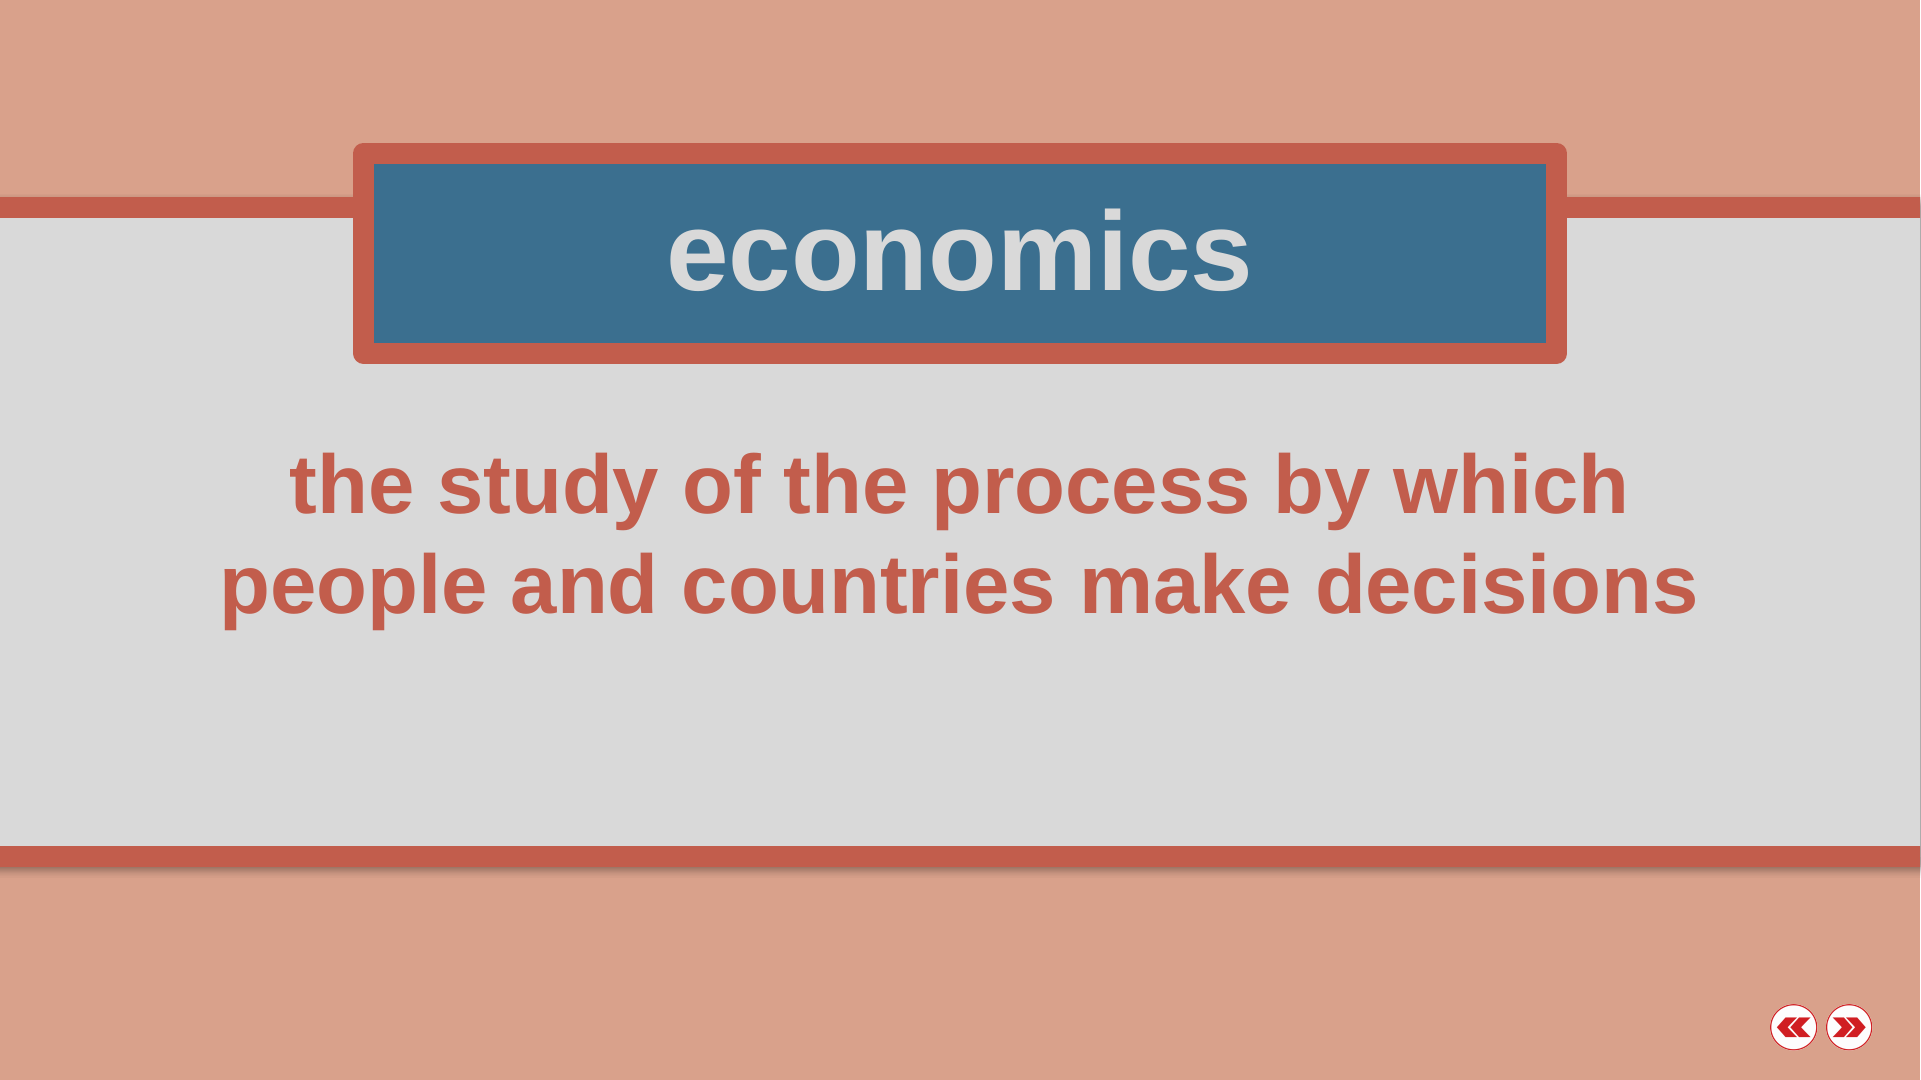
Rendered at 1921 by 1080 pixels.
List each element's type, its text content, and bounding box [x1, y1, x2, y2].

picture [1824, 1002, 1874, 1052]
picture [1768, 1002, 1819, 1052]
list the study of the process by which people and countries make decisions [180, 423, 1740, 812]
list economics [406, 186, 1514, 337]
